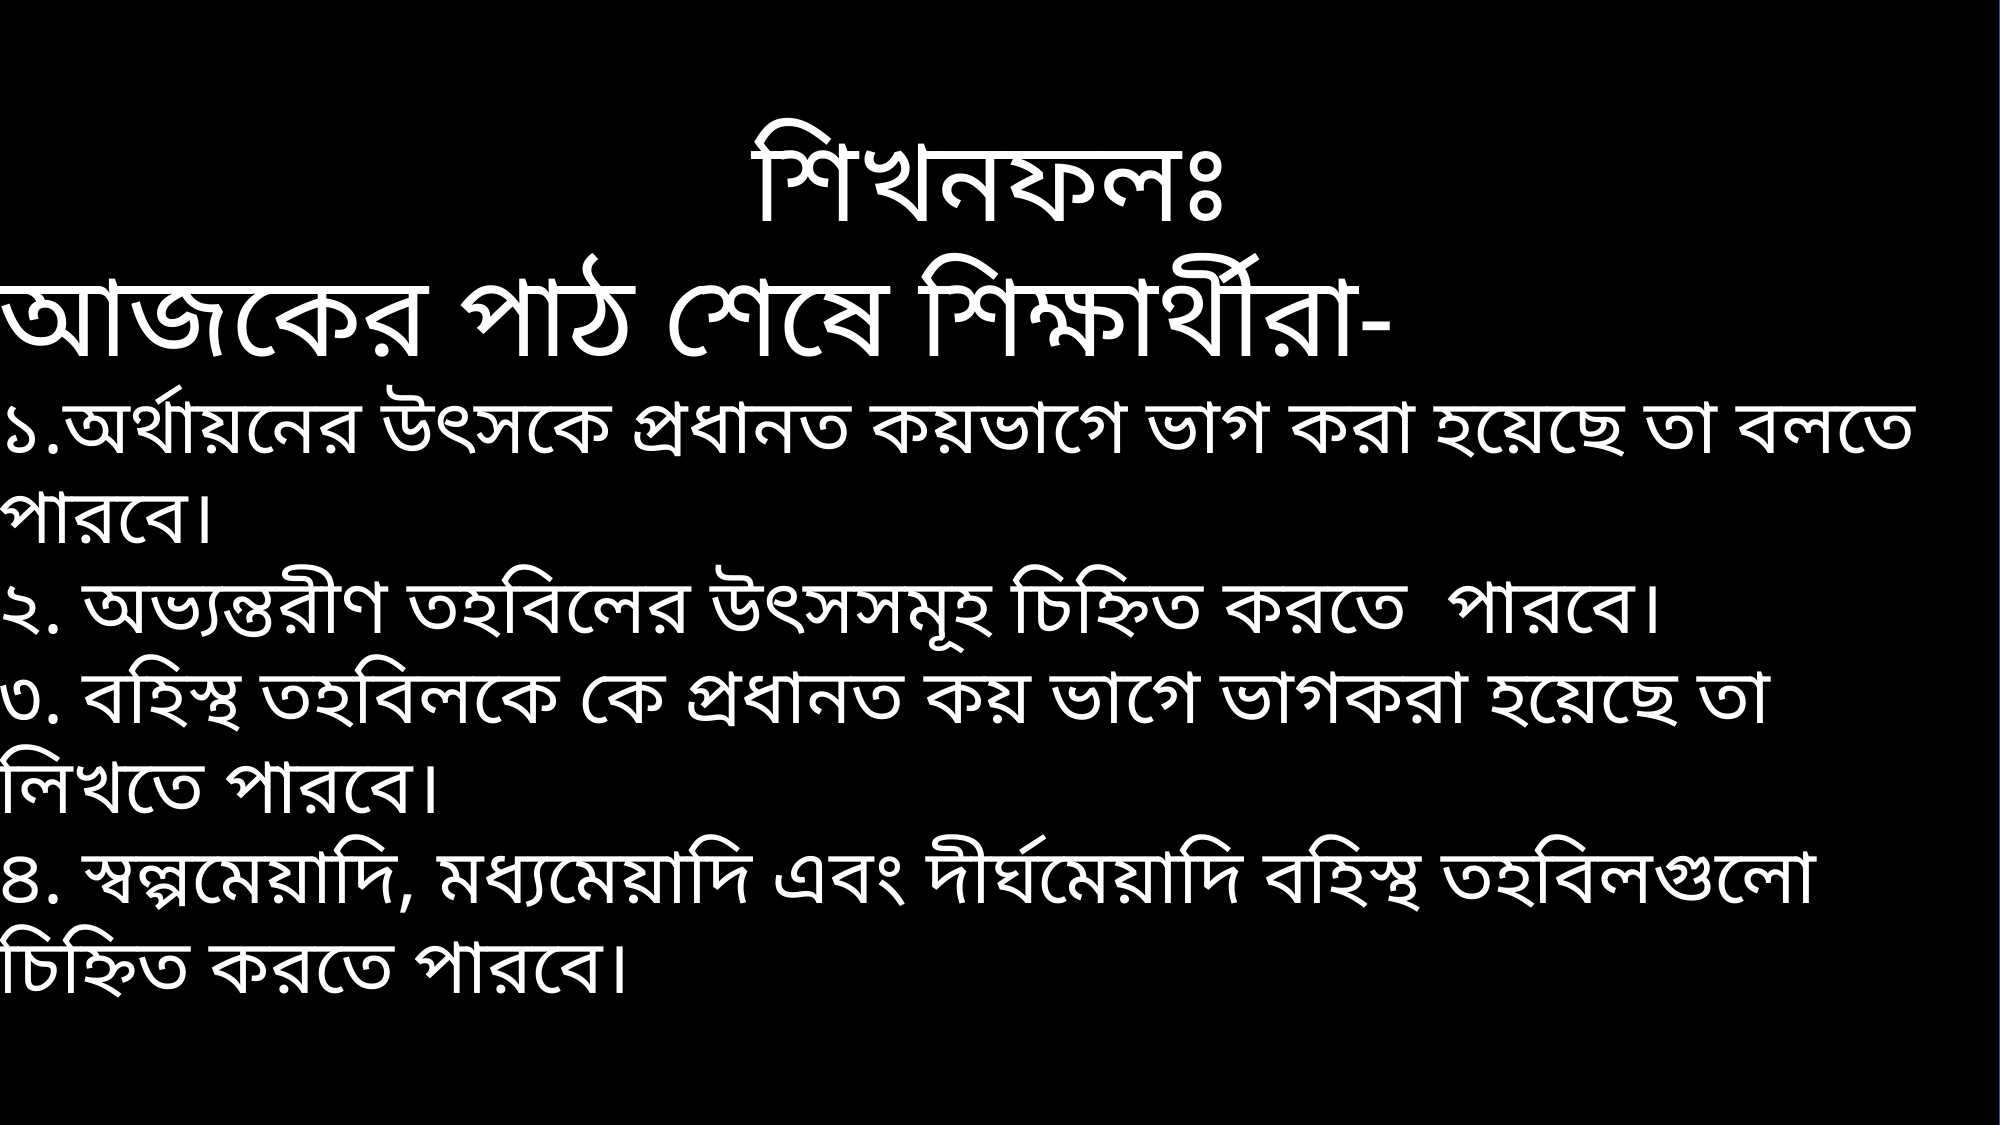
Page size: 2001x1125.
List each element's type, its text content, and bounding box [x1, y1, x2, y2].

text_box শিখনফলঃ আজকের পাঠ শেষে শিক্ষার্থীরা- ১.অর্থায়নের উৎসকে প্রধানত কয়ভাগে ভাগ করা হয়েছে তা বলতে পারবে। ২. অভ্যন্তরীণ তহবিলের উৎসসমূহ চিহ্নিত করতে পারবে। ৩. বহিস্থ তহবিলকে কে প্রধানত কয় ভাগে ভাগকরা হয়েছে তা লিখতে পারবে। ৪. স্বল্পমেয়াদি, মধ্যমেয়াদি এবং দীর্ঘমেয়াদি বহিস্থ তহবিলগুলো চিহ্নিত করতে পারবে। [0, 0, 2000, 1125]
